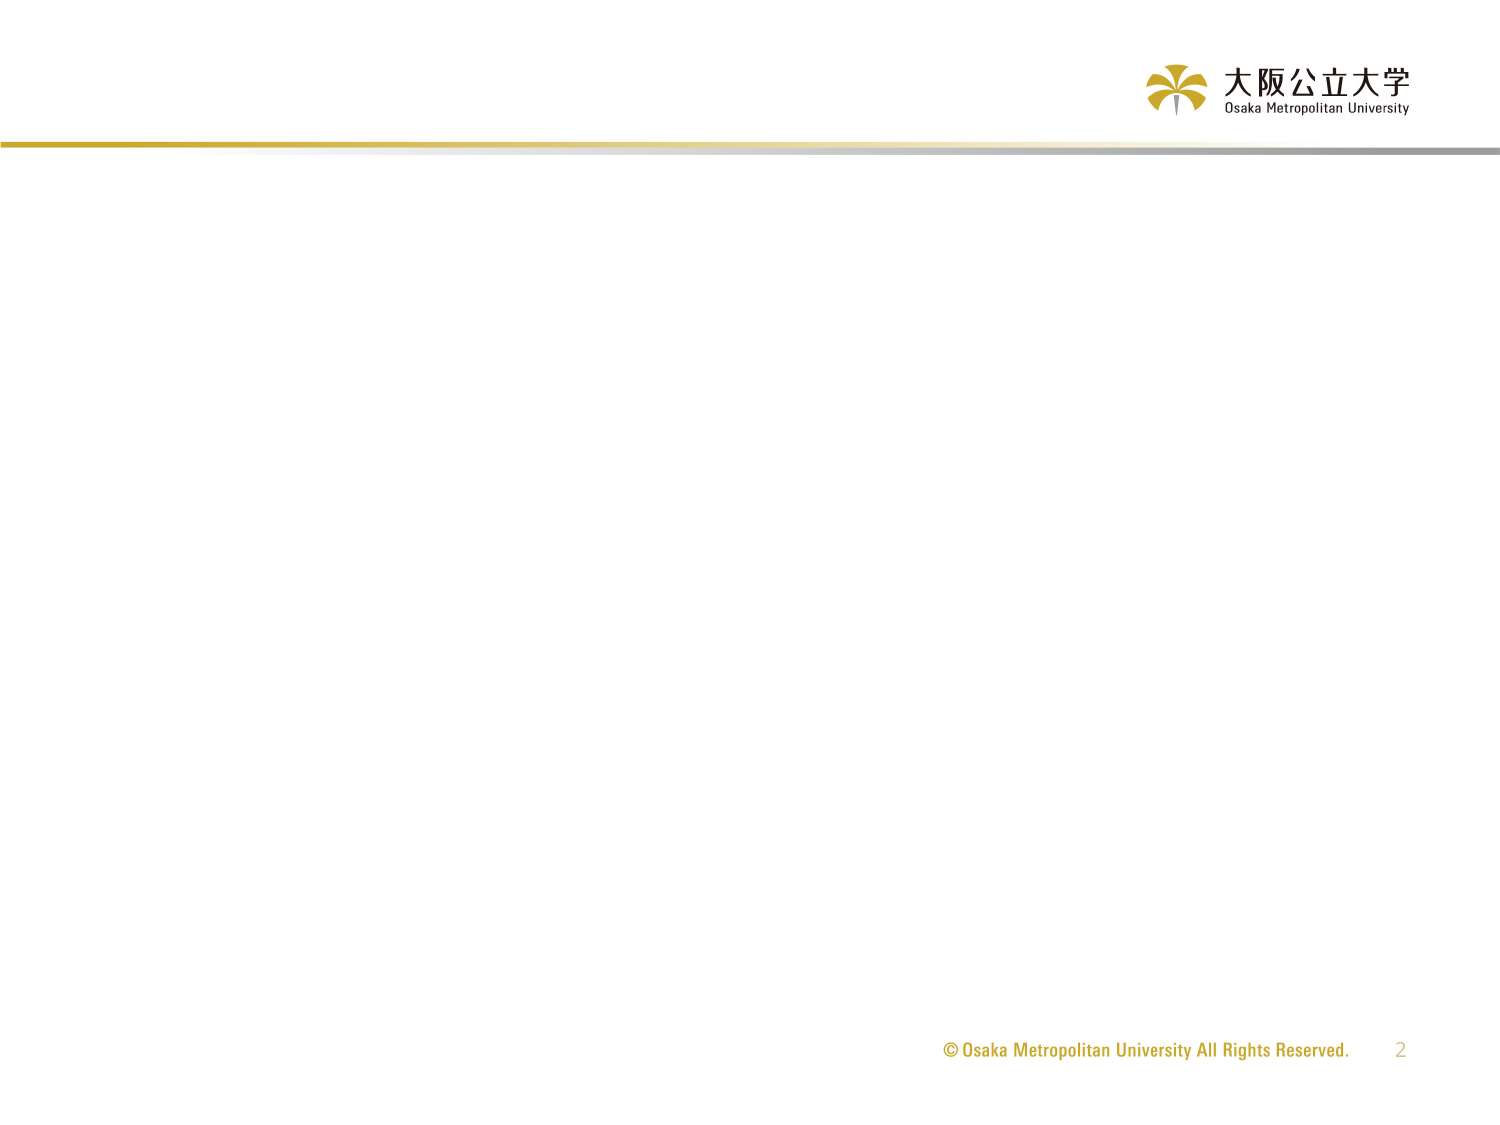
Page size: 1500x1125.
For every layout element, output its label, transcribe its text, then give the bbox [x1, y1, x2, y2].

picture [0, 0, 1500, 1125]
slide_number 1 [1359, 1021, 1422, 1082]
